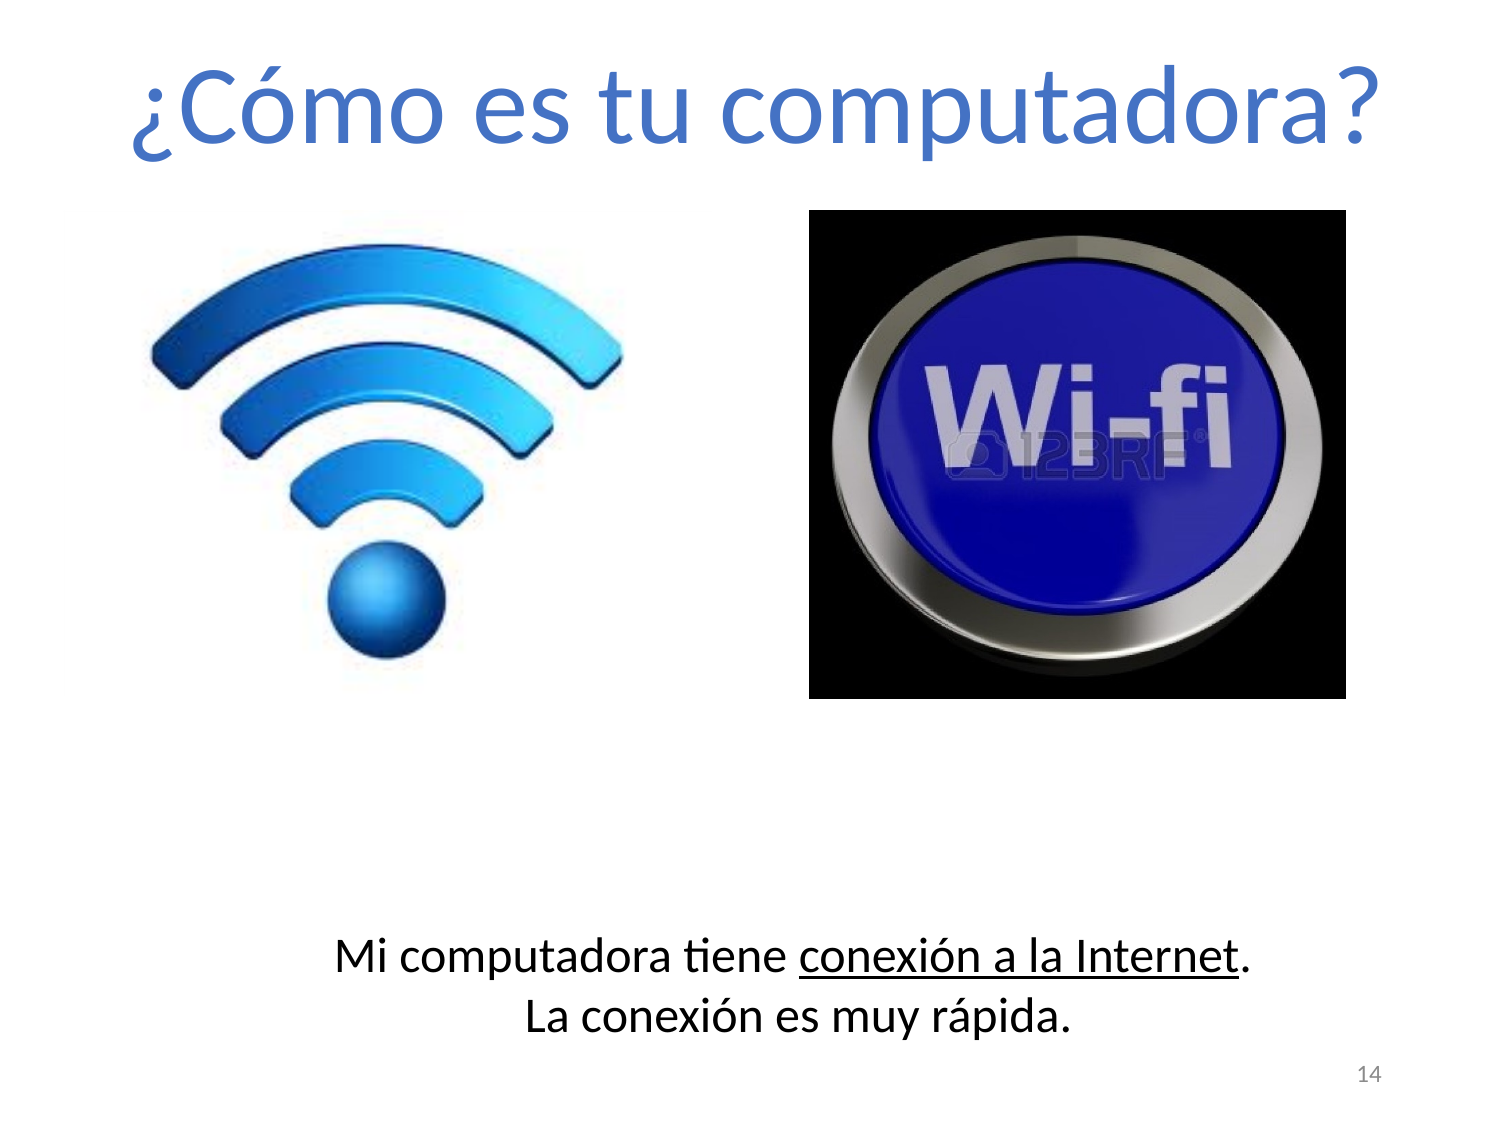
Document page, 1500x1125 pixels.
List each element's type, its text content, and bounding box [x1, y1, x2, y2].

picture [63, 210, 712, 696]
picture [809, 210, 1346, 699]
text_box ¿Cómo es tu computadora? [111, 24, 1402, 174]
text_box Mi computadora tiene conexión a la Internet. La conexión es muy rápida. [314, 914, 1283, 1050]
slide_number 14 [1059, 1042, 1397, 1103]
